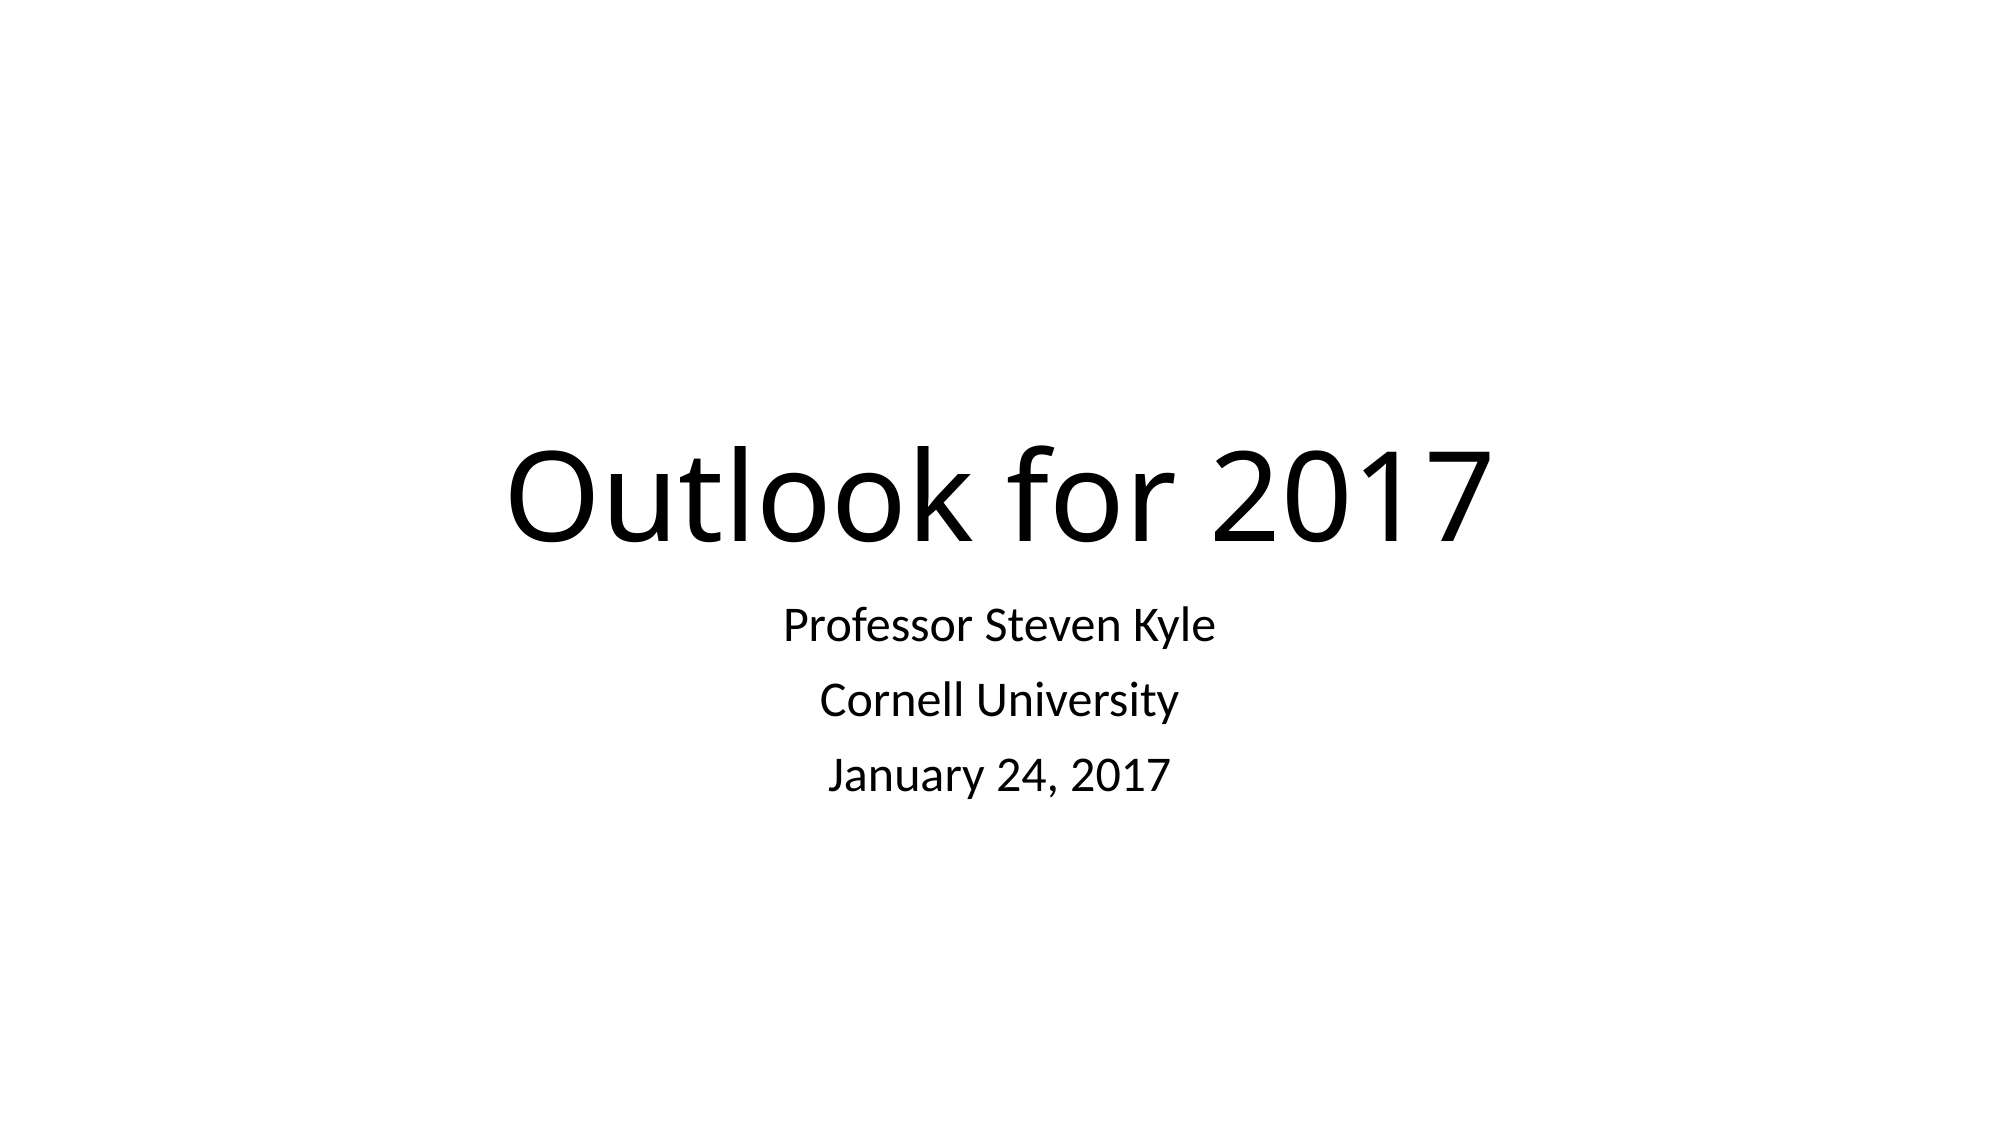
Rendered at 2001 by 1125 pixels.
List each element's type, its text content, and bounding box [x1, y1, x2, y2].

subtitle Professor Steven Kyle Cornell University January 24, 2017 [249, 590, 1750, 863]
title Outlook for 2017 [249, 184, 1750, 576]
